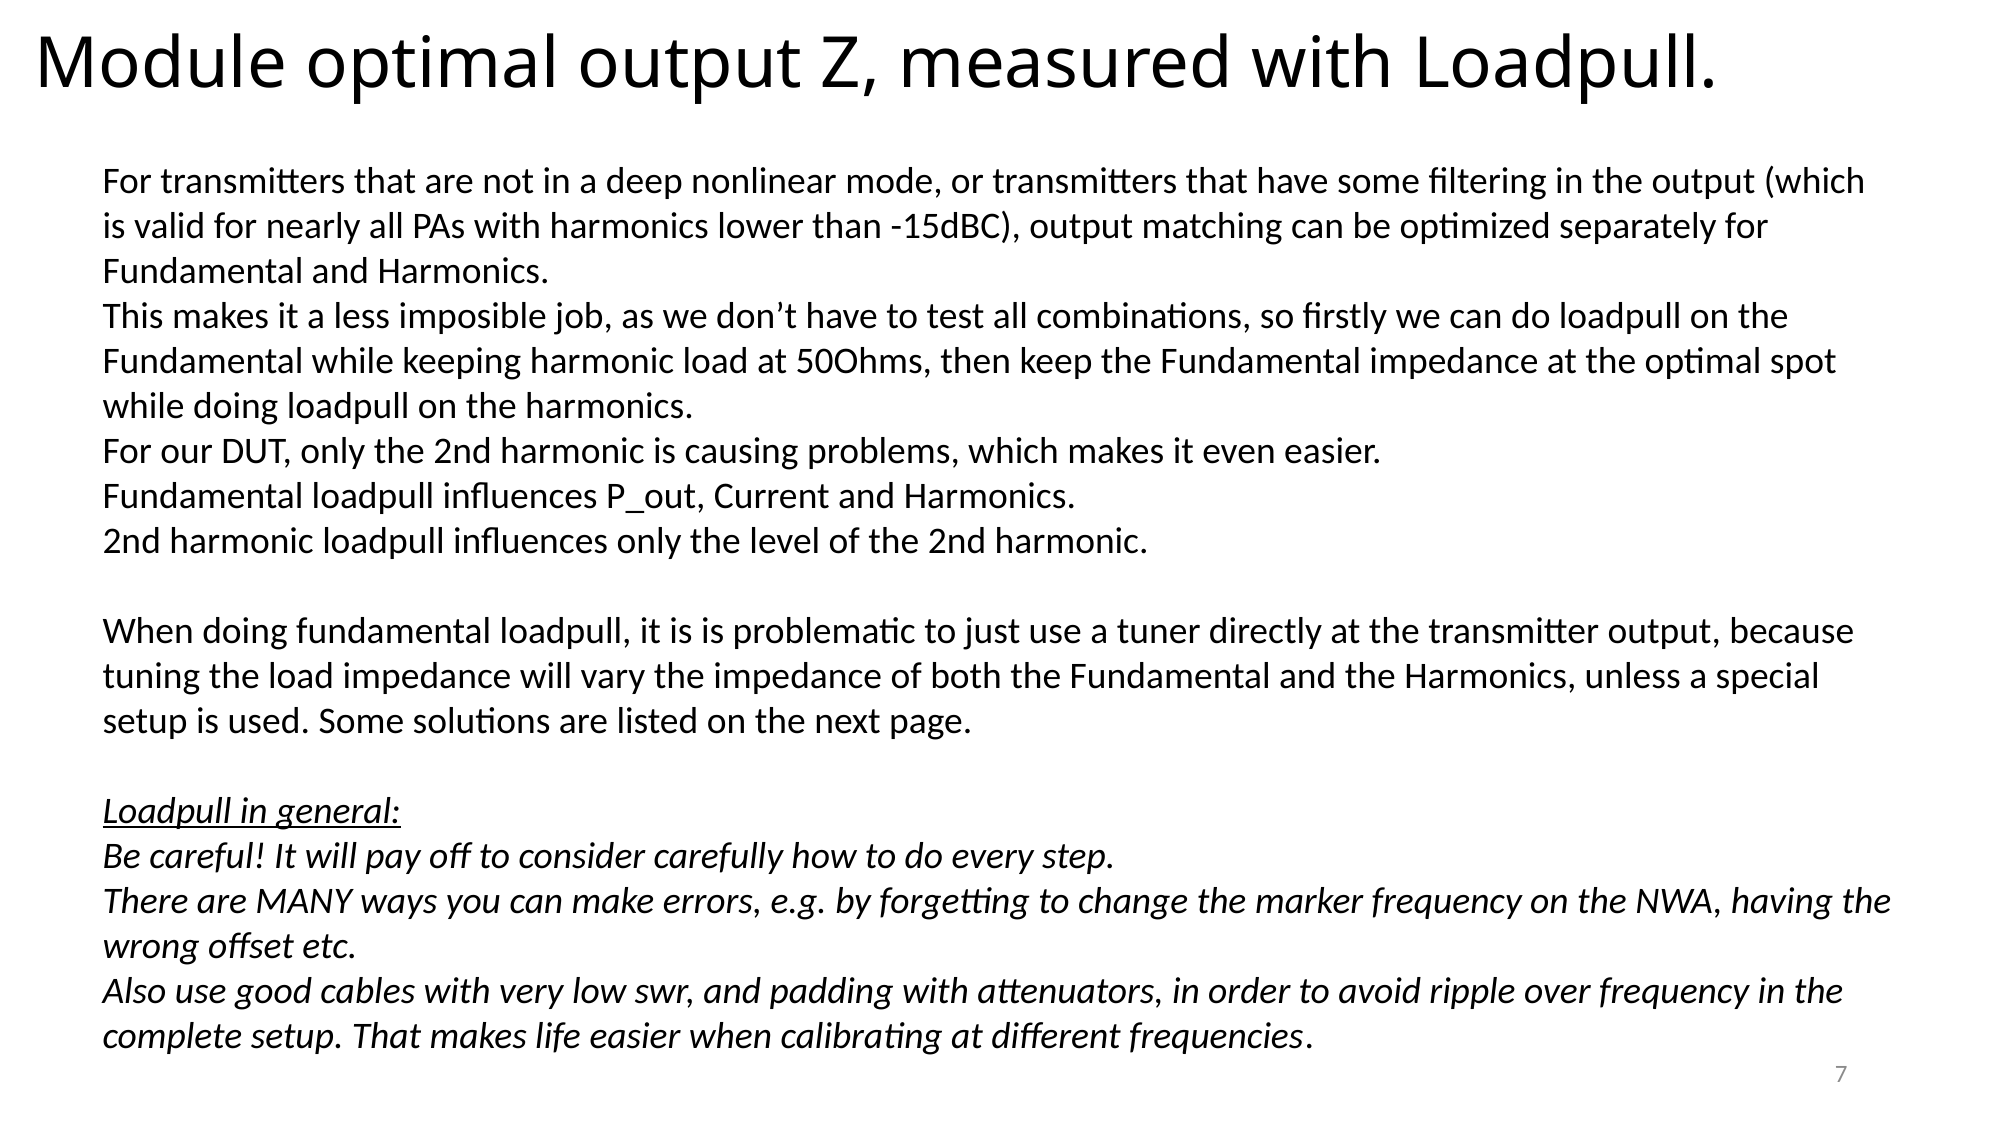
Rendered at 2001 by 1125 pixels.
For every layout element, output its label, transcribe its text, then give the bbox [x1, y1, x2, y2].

title Module optimal output Z, measured with Loadpull. [19, 18, 1960, 112]
slide_number 7 [1412, 1042, 1863, 1103]
text_box For transmitters that are not in a deep nonlinear mode, or transmitters that have some filtering in the output (which is valid for nearly all PAs with harmonics lower than -15dBC), output matching can be optimized separately for Fundamental and Harmonics. This makes it a less imposible job, as we don’t have to test all combinations, so firstly we can do loadpull on the Fundamental while keeping harmonic load at 50Ohms, then keep the Fundamental impedance at the optimal spot while doing loadpull on the harmonics. For our DUT, only the 2nd harmonic is causing problems, which makes it even easier. Fundamental loadpull influences P_out, Current and Harmonics. 2nd harmonic loadpull influences only the level of the 2nd harmonic. When doing fundamental loadpull, it is is problematic to just use a tuner directly at the transmitter output, because tuning the load impedance will vary the impedance of both the Fundamental and the Harmonics, unless a special setup is used. Some solutions are listed on the next page. Loadpull in general: Be careful! It will pay off to consider carefully how to do every step. There are MANY ways you can make errors, e.g. by forgetting to change the marker frequency on the NWA, having the wrong offset etc. Also use good cables with very low swr, and padding with attenuators, in order to avoid ripple over frequency in the complete setup. That makes life easier when calibrating at different frequencies. [87, 148, 1913, 1064]
